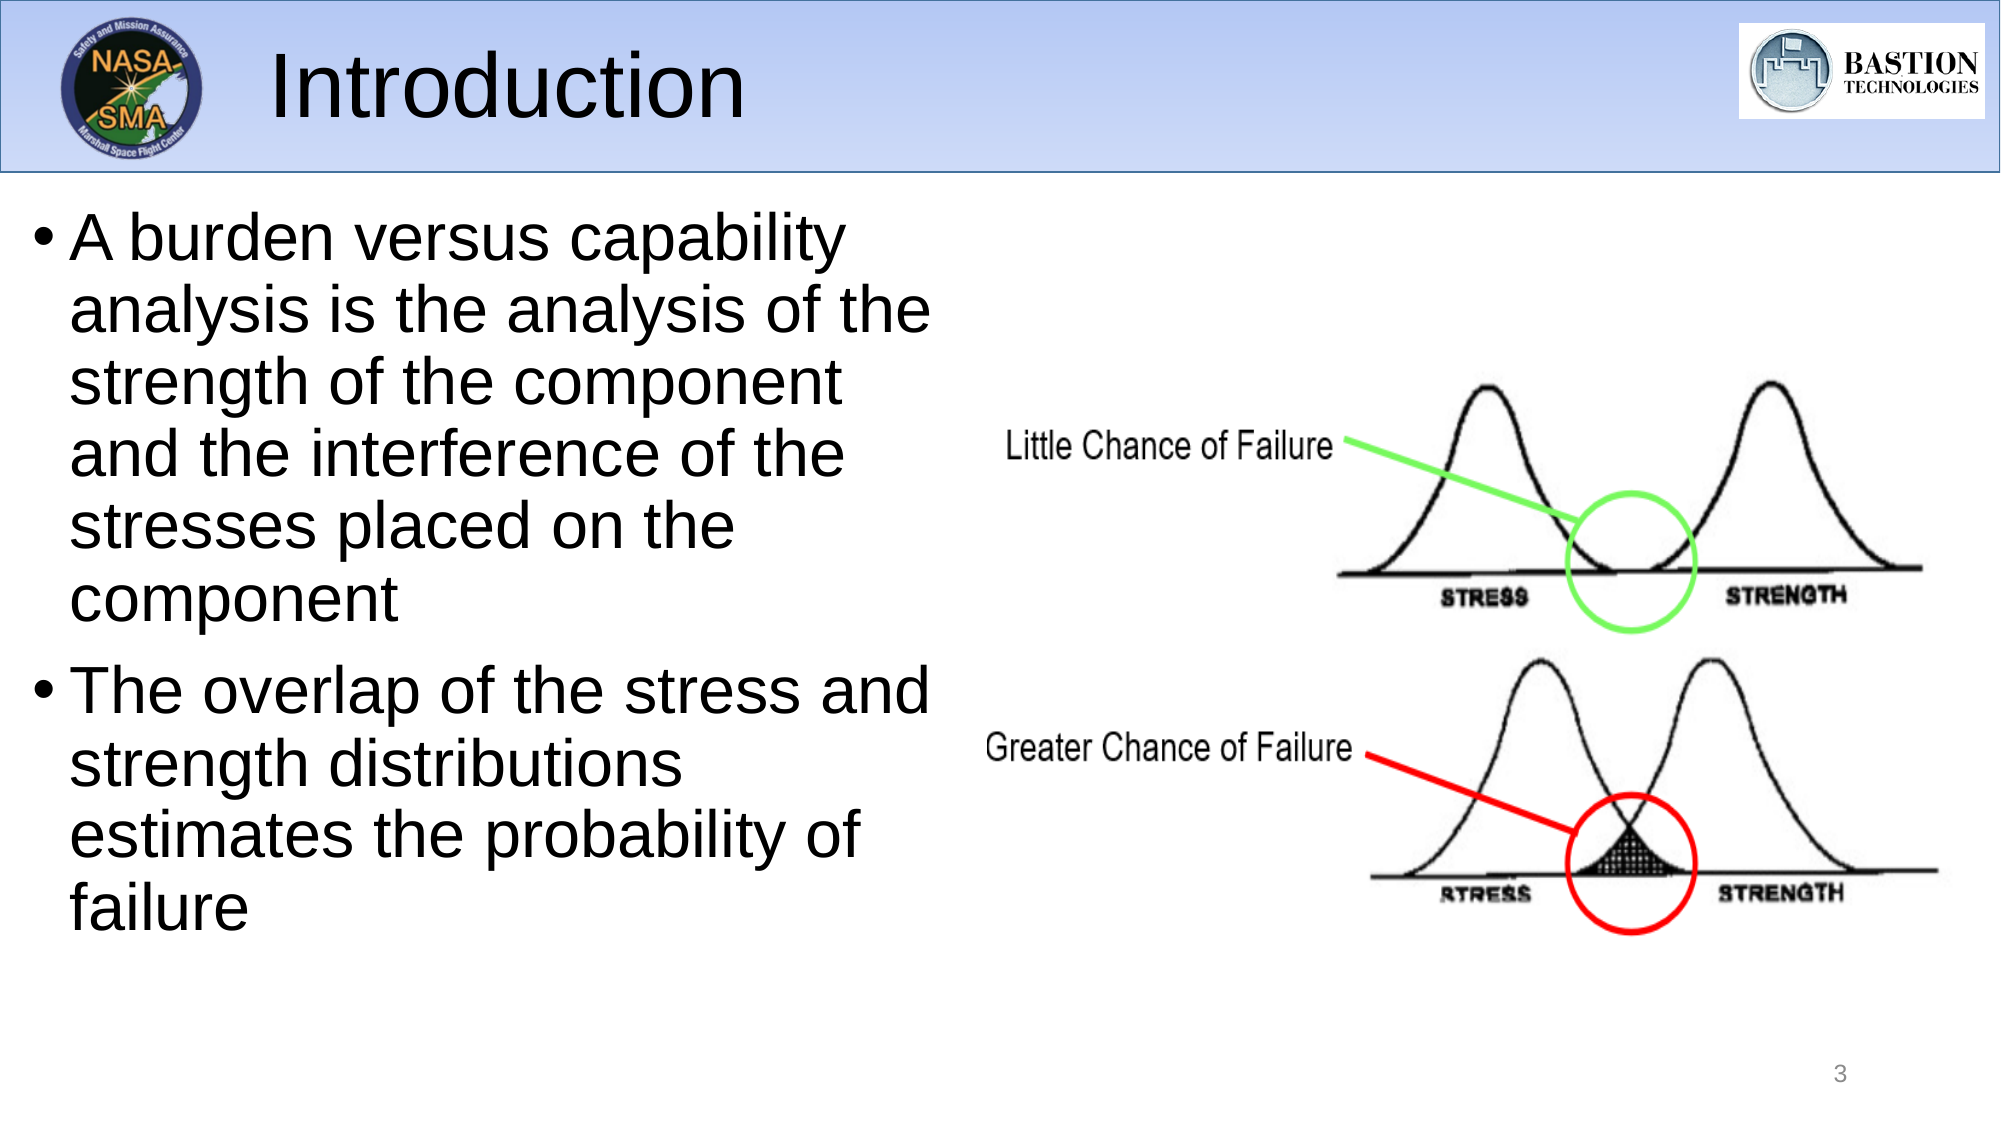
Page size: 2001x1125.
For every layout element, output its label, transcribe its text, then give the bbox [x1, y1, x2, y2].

picture [1739, 23, 1985, 119]
picture [0, 0, 389, 229]
title Introduction [253, 30, 1979, 146]
list A burden versus capability analysis is the analysis of the strength of the component and the interference of the stresses placed on the component The overlap of the stress and strength distributions estimates the probability of failure [17, 195, 988, 1103]
picture [987, 346, 1979, 948]
slide_number 3 [1412, 1042, 1863, 1103]
